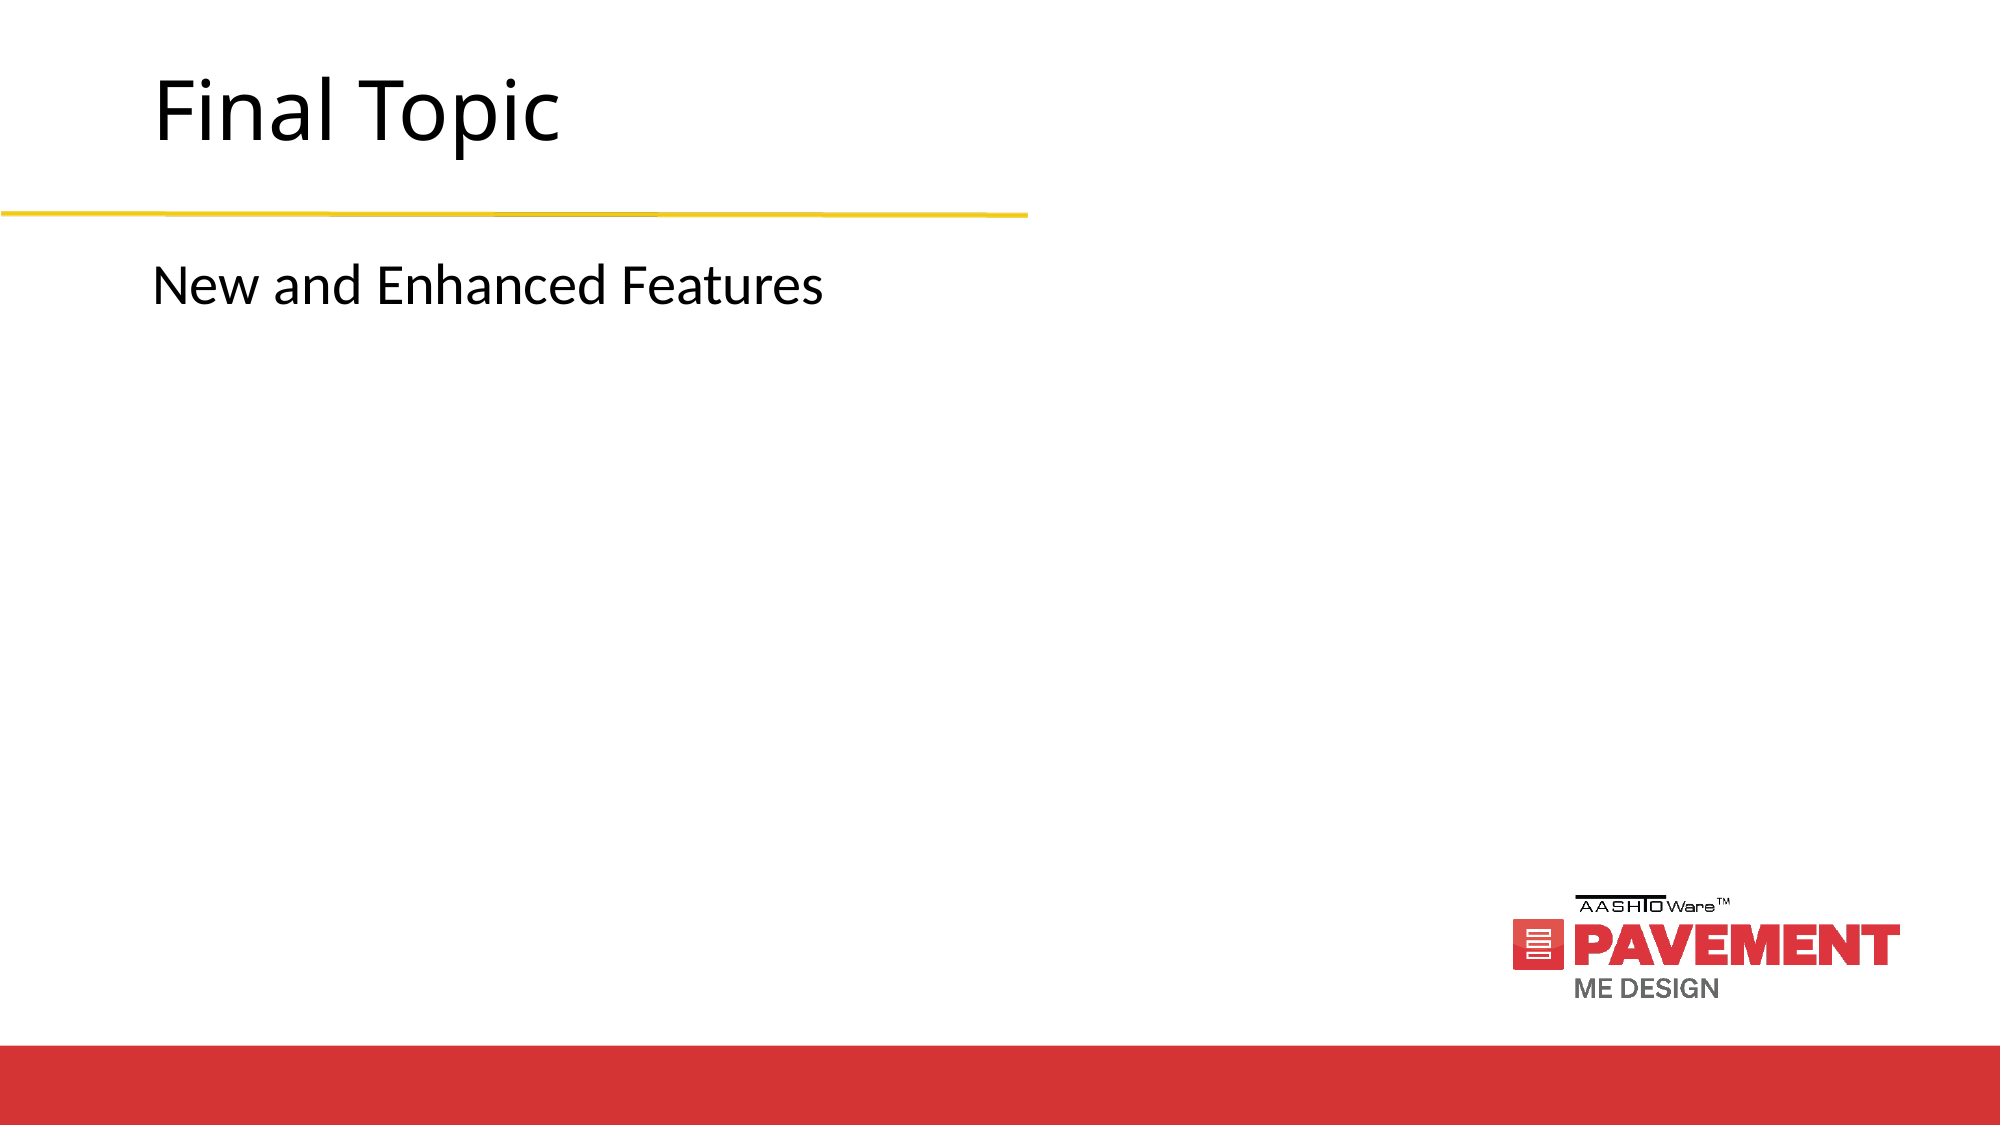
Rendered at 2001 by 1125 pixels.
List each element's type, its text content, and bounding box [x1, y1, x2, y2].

title Final Topic [137, 29, 1863, 199]
picture [1513, 895, 1901, 1003]
list New and Enhanced Features [137, 246, 1863, 937]
picture [0, 211, 1030, 218]
text_box [0, 1045, 2000, 1125]
